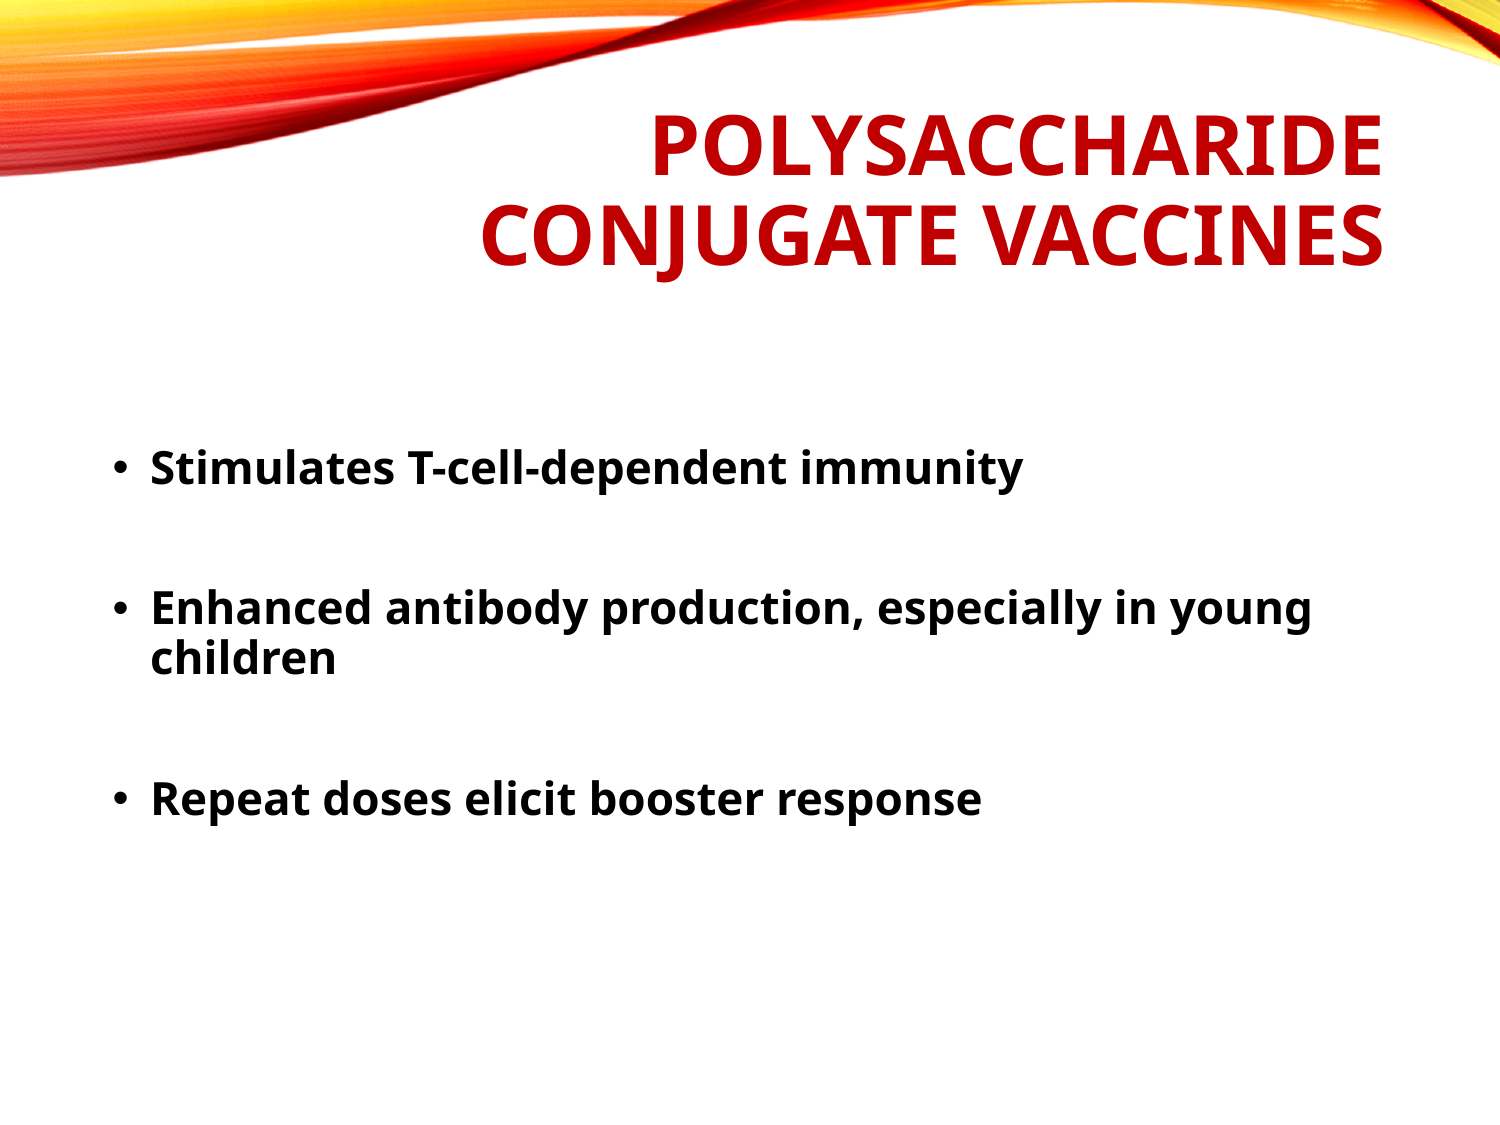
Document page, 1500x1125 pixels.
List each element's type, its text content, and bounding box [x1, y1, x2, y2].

title Polysaccharide Conjugate Vaccines [354, 75, 1401, 313]
picture [0, 0, 1500, 178]
list Stimulates T-cell-dependent immunity Enhanced antibody production, especially in young children Repeat doses elicit booster response [97, 437, 1403, 1063]
